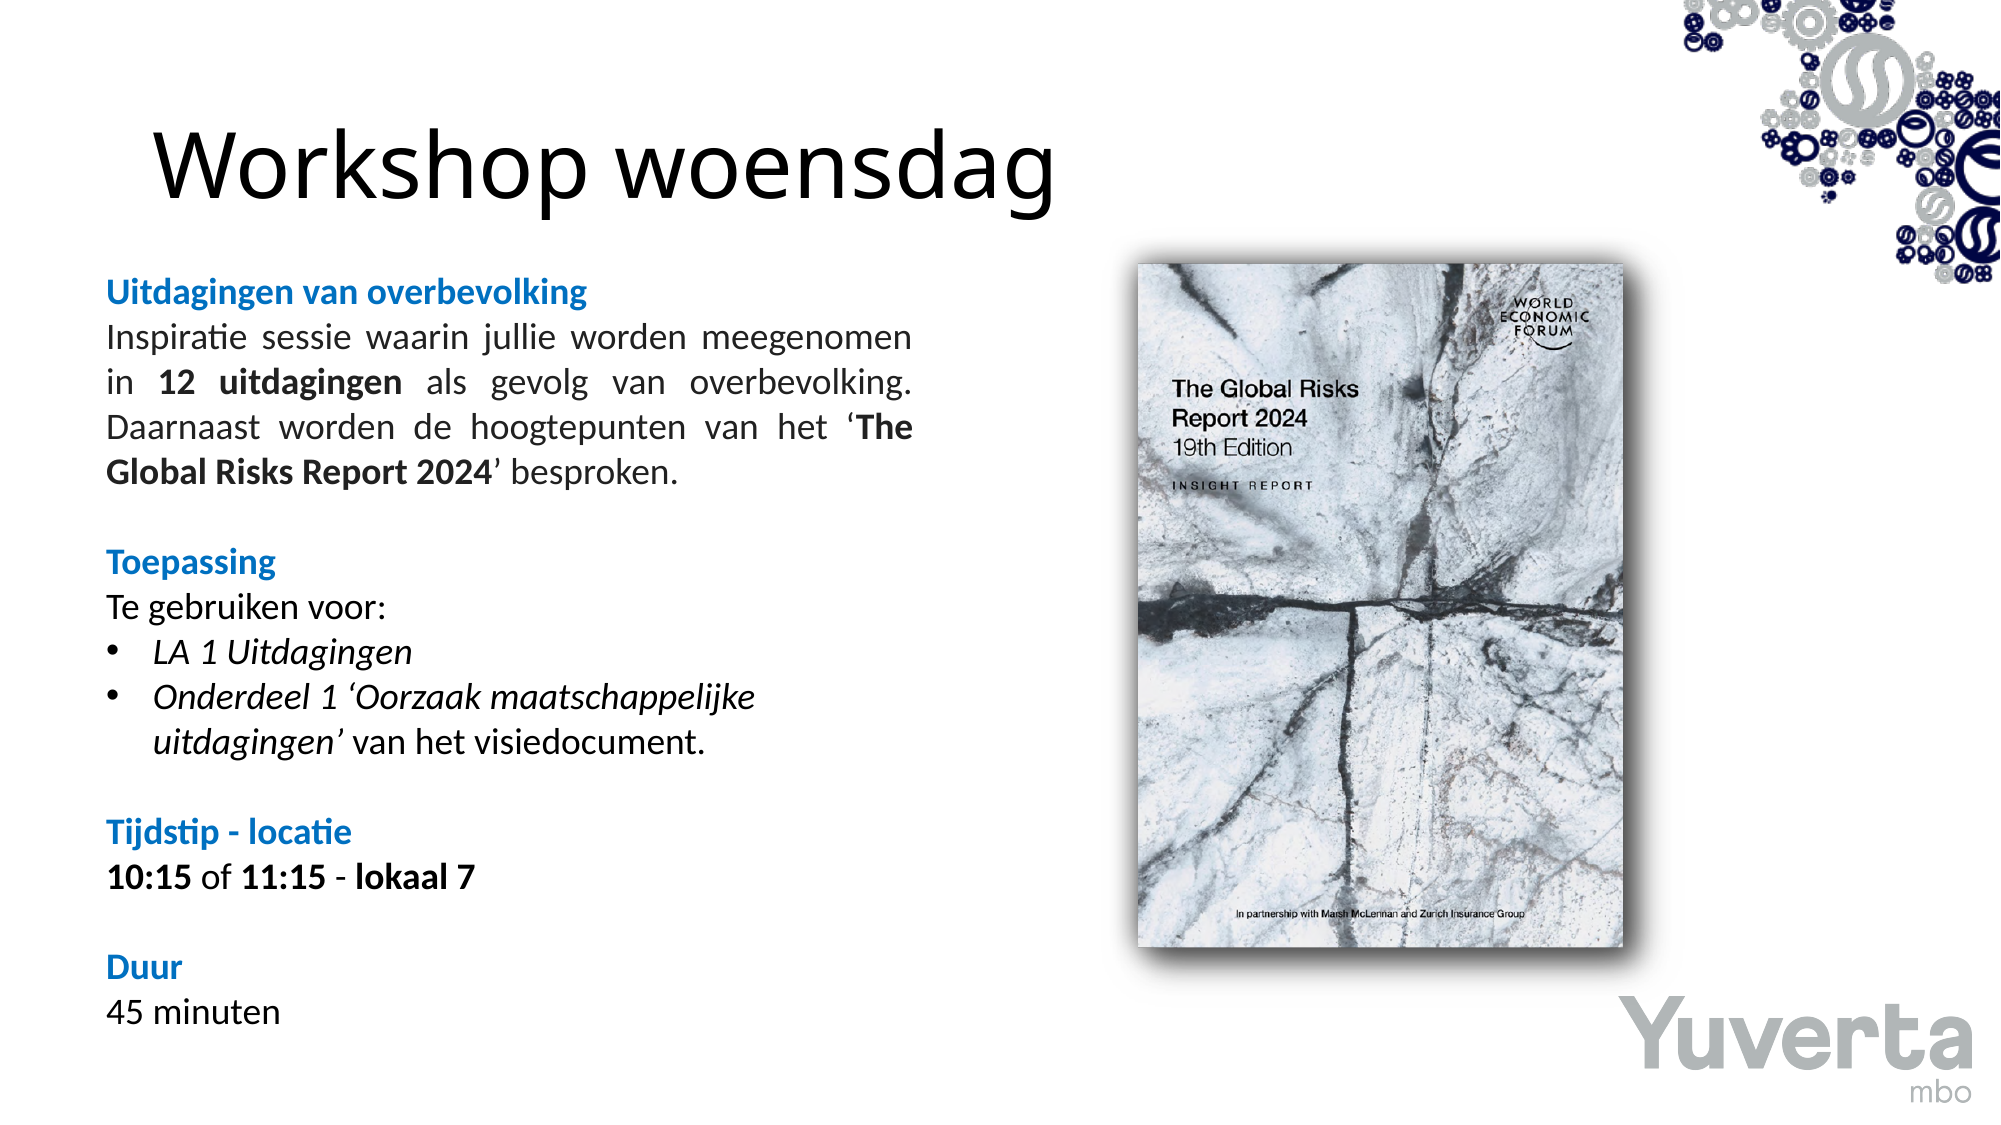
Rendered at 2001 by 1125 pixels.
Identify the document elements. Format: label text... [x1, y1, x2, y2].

title Workshop woensdag [137, 59, 1863, 278]
text_box Uitdagingen van overbevolking Inspiratie sessie waarin jullie worden meegenomen in 12 uitdagingen als gevolg van overbevolking. Daarnaast worden de hoogtepunten van het ‘The Global Risks Report 2024’ besproken. Toepassing Te gebruiken voor: LA 1 Uitdagingen Onderdeel 1 ‘Oorzaak maatschappelijke uitdagingen’ van het visiedocument. Tijdstip - locatie 10:15 of 11:15 - lokaal 7 Duur 45 minuten [91, 259, 928, 1085]
picture [0, 0, 2000, 1125]
